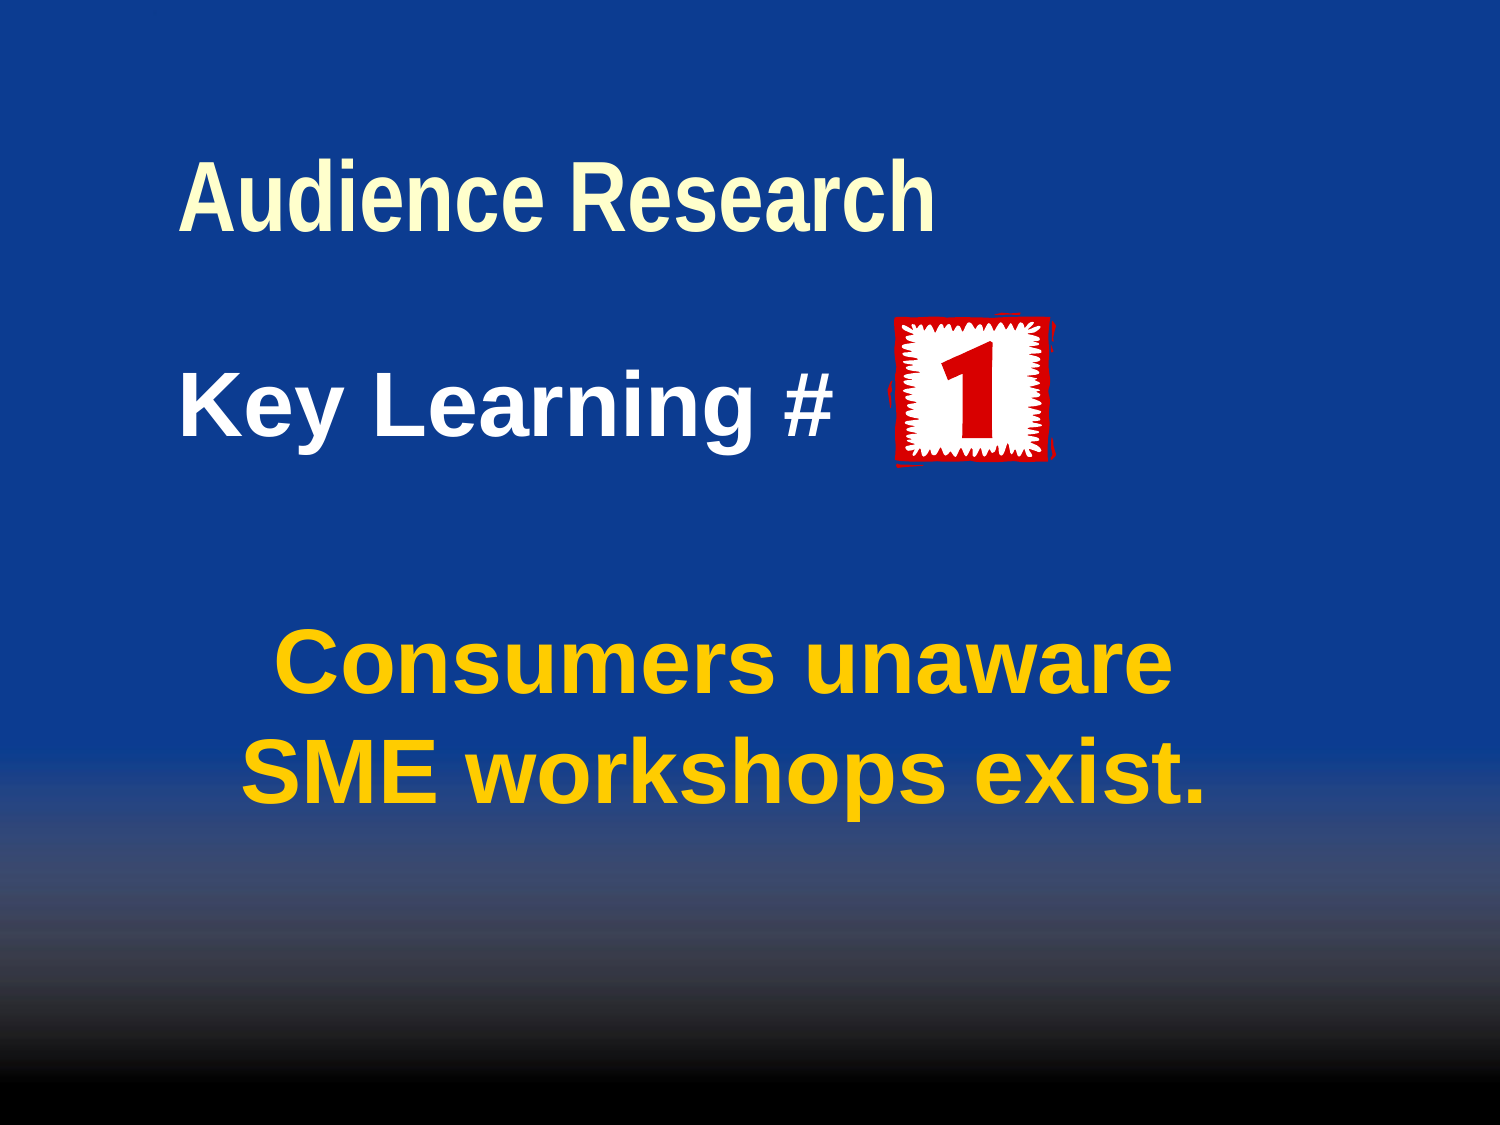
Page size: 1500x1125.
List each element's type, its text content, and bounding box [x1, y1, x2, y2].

list Key Learning # Consumers unaware SME workshops exist. [162, 337, 1288, 1013]
title Audience Research [162, 112, 1288, 301]
picture [0, 0, 1500, 1125]
